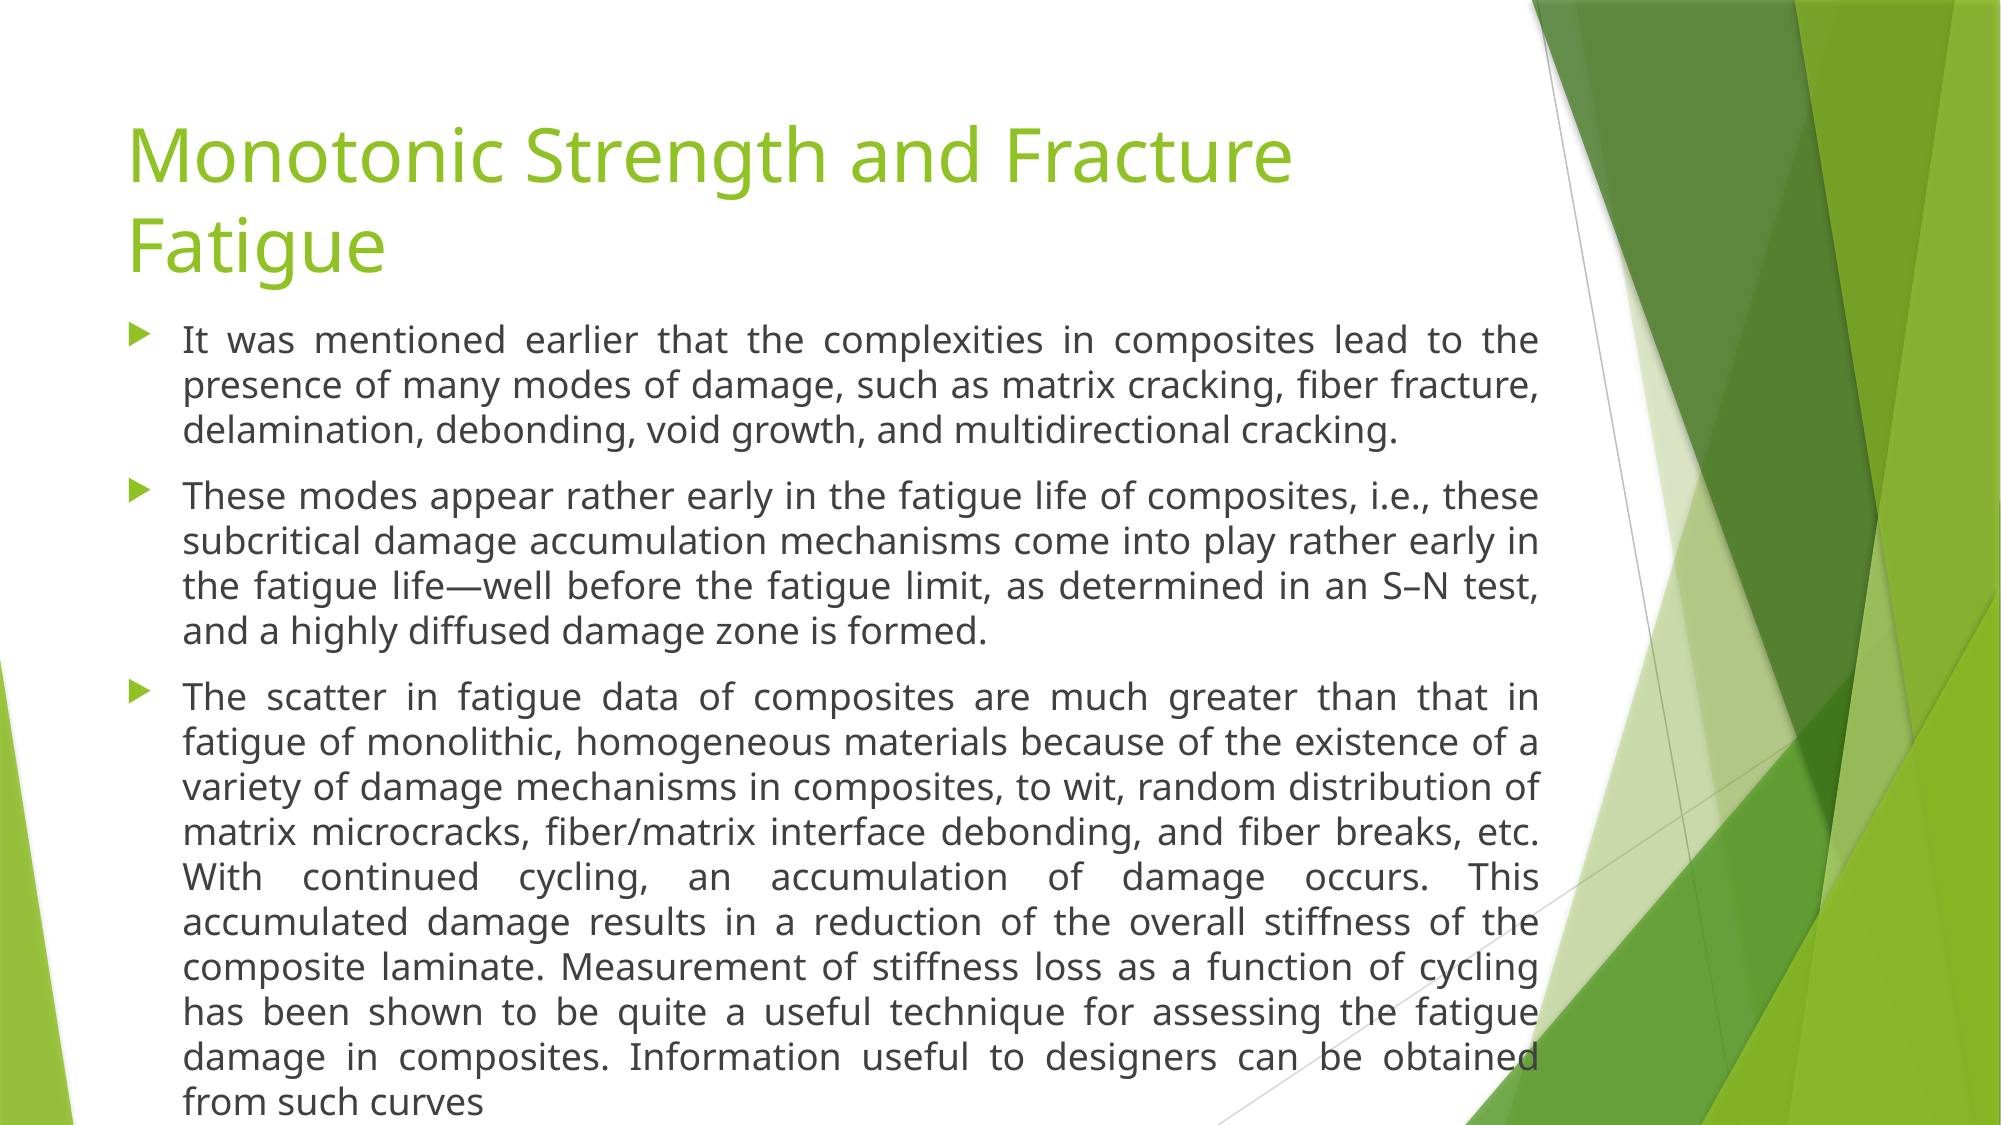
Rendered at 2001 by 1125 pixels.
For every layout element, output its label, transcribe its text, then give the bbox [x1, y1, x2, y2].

title Monotonic Strength and Fracture Fatigue [111, 99, 1871, 322]
text_box It was mentioned earlier that the complexities in composites lead to the presence of many modes of damage, such as matrix cracking, fiber fracture, delamination, debonding, void growth, and multidirectional cracking. These modes appear rather early in the fatigue life of composites, i.e., these subcritical damage accumulation mechanisms come into play rather early in the fatigue life—well before the fatigue limit, as determined in an S–N test, and a highly diffused damage zone is formed. The scatter in fatigue data of composites are much greater than that in fatigue of monolithic, homogeneous materials because of the existence of a variety of damage mechanisms in composites, to wit, random distribution of matrix microcracks, fiber/matrix interface debonding, and fiber breaks, etc. With continued cycling, an accumulation of damage occurs. This accumulated damage results in a reduction of the overall stiffness of the composite laminate. Measurement of stiffness loss as a function of cycling has been shown to be quite a useful technique for assessing the fatigue damage in composites. Information useful to designers can be obtained from such curves [111, 308, 1557, 1125]
